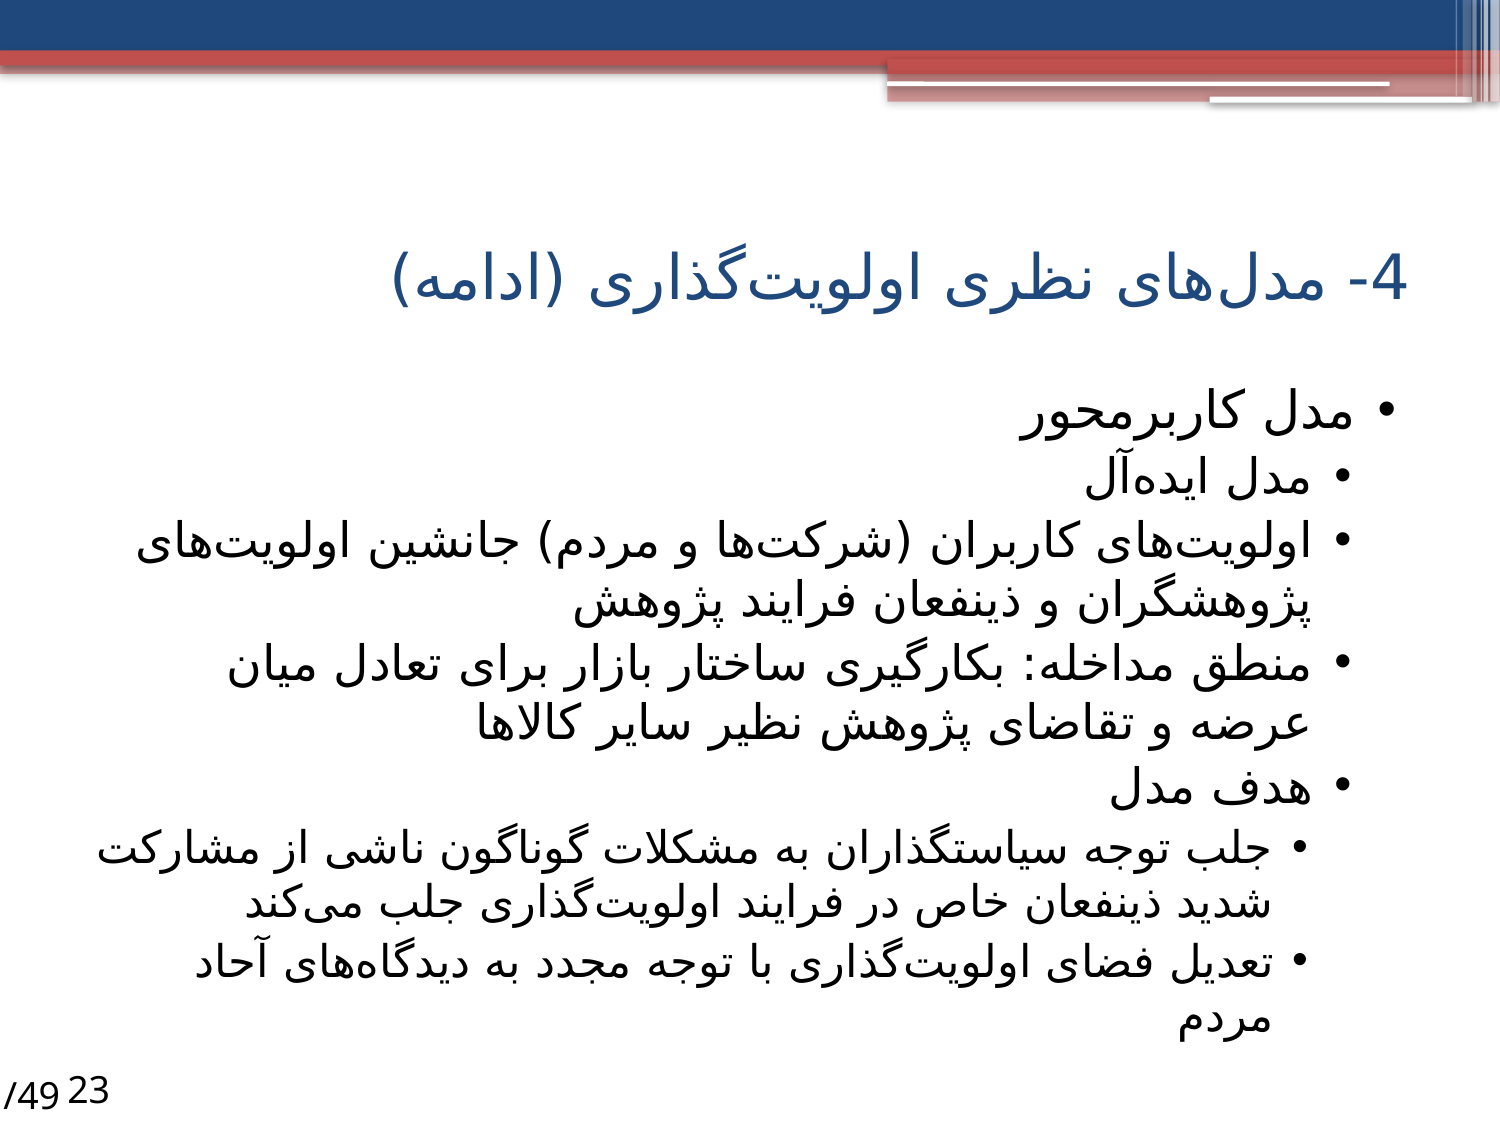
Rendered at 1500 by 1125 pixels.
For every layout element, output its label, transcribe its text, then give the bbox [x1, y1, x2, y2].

slide_number 23 [75, 1065, 125, 1125]
title 4- مدل‌های نظری اولویت‌گذاری (ادامه) [75, 187, 1425, 363]
list مدل کاربرمحور مدل ایده‌آل اولویت‌های کاربران (شرکت‌ها و مردم) جانشین اولویت‌های پژوهشگران و ذینفعان فرایند پژوهش منطق مداخله: بکارگیری ساختار بازار برای تعادل میان عرضه و تقاضای پژوهش نظیر سایر کالاها هدف مدل جلب توجه سیاستگذاران به مشکلات گوناگون ناشی از مشارکت شدید ذینفعان خاص در فرایند اولویت‌گذاری جلب می‌کند تعدیل فضای اولویت‌گذاری با توجه مجدد به دیدگاه‌های آحاد مردم [75, 368, 1425, 1079]
footer /49 [0, 1064, 75, 1125]
